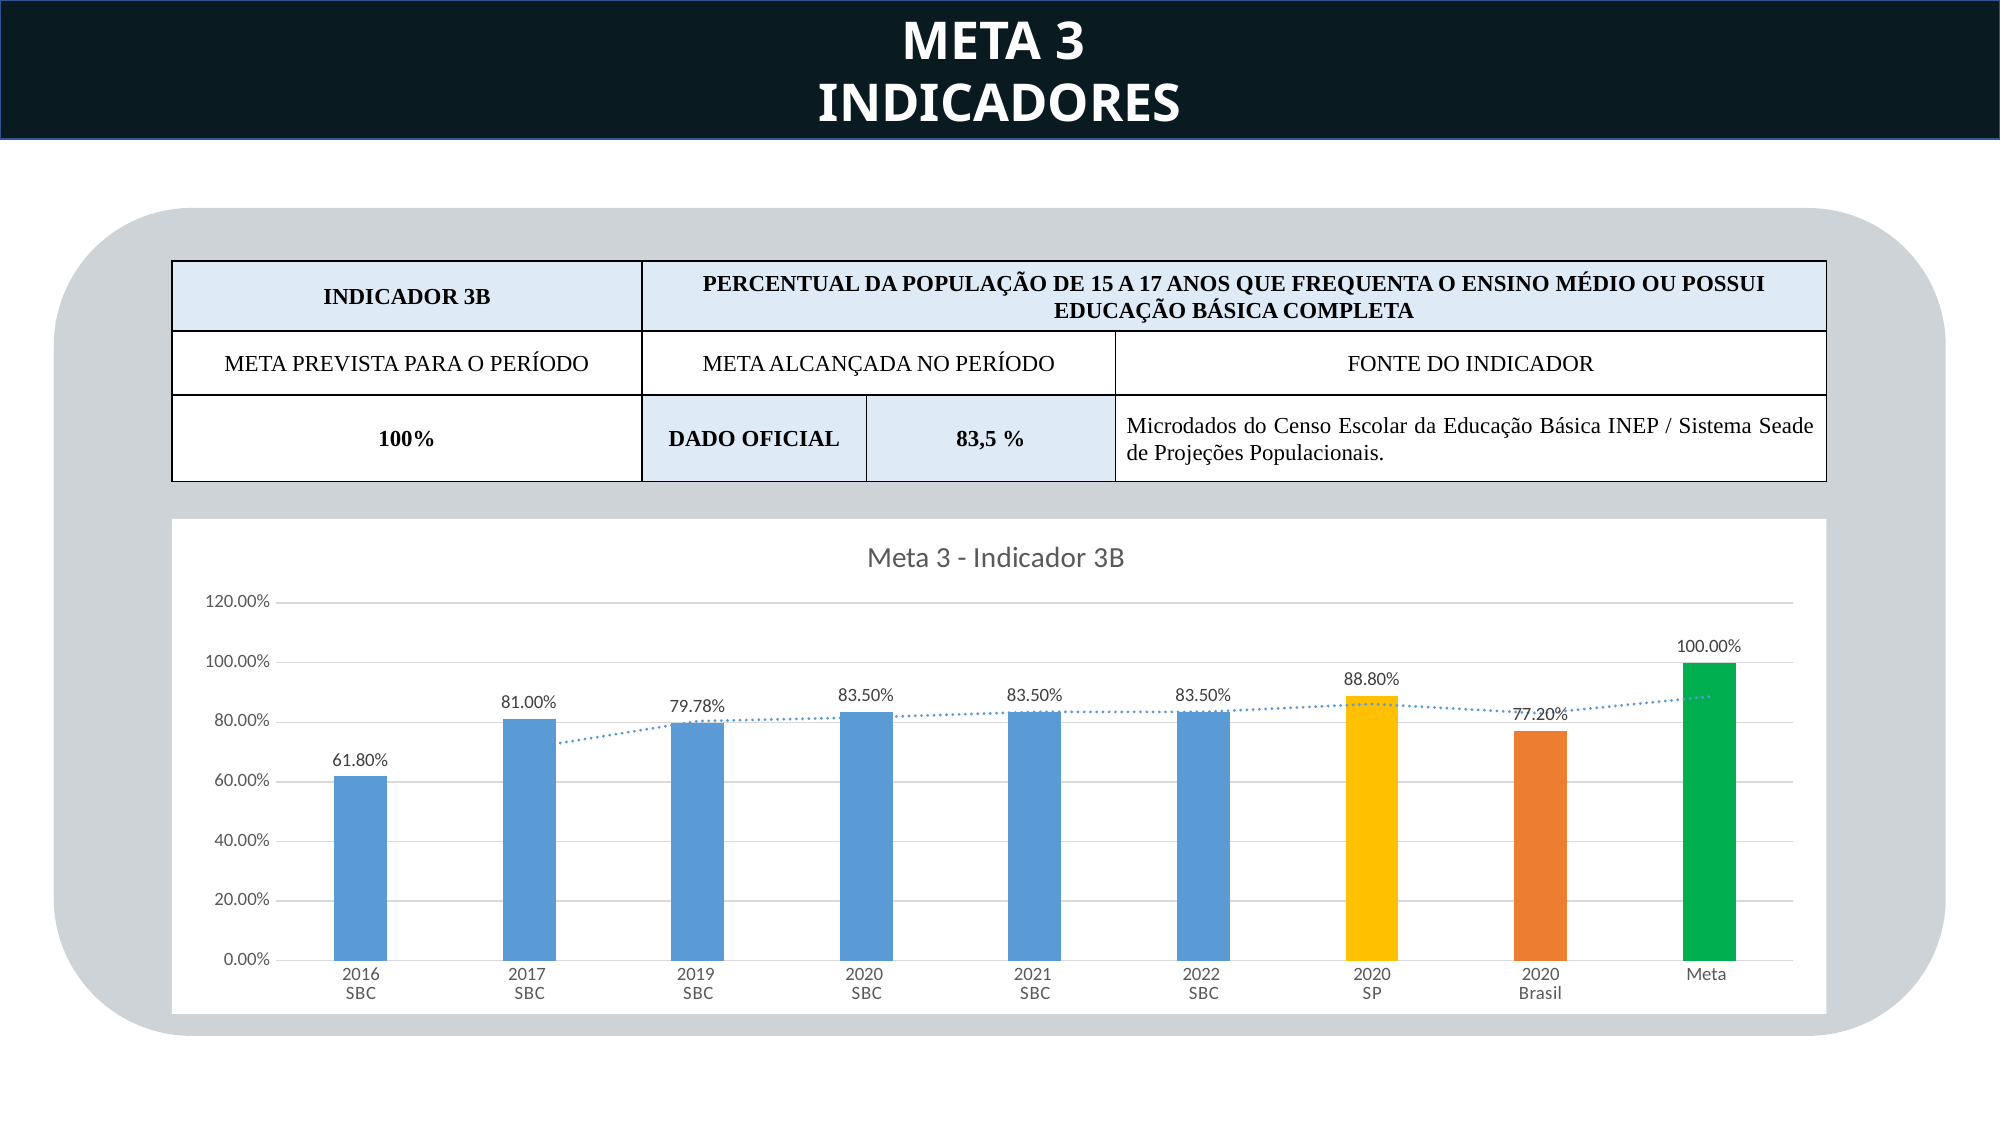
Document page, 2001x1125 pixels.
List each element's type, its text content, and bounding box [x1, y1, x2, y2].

text_box META 3 INDICADORES [0, 0, 2000, 140]
table_cell 83,5 % [867, 396, 1115, 481]
table_cell Microdados do Censo Escolar da Educação Básica INEP / Sistema Seade de Projeções Populacionais. [1116, 396, 1826, 481]
text_box [52, 206, 1947, 1037]
table_cell FONTE DO INDICADOR [1116, 332, 1826, 394]
chart [171, 518, 1827, 1015]
table_cell META ALCANÇADA NO PERÍODO [643, 332, 1115, 394]
table_cell 100% [173, 396, 641, 481]
table_cell META PREVISTA PARA O PERÍODO [173, 332, 641, 394]
table_header INDICADOR 3B [173, 262, 641, 330]
table_header PERCENTUAL DA POPULAÇÃO DE 15 A 17 ANOS QUE FREQUENTA O ENSINO MÉDIO OU POSSUI EDUCAÇÃO BÁSICA COMPLETA [643, 262, 1826, 330]
table_cell DADO OFICIAL [643, 396, 866, 481]
